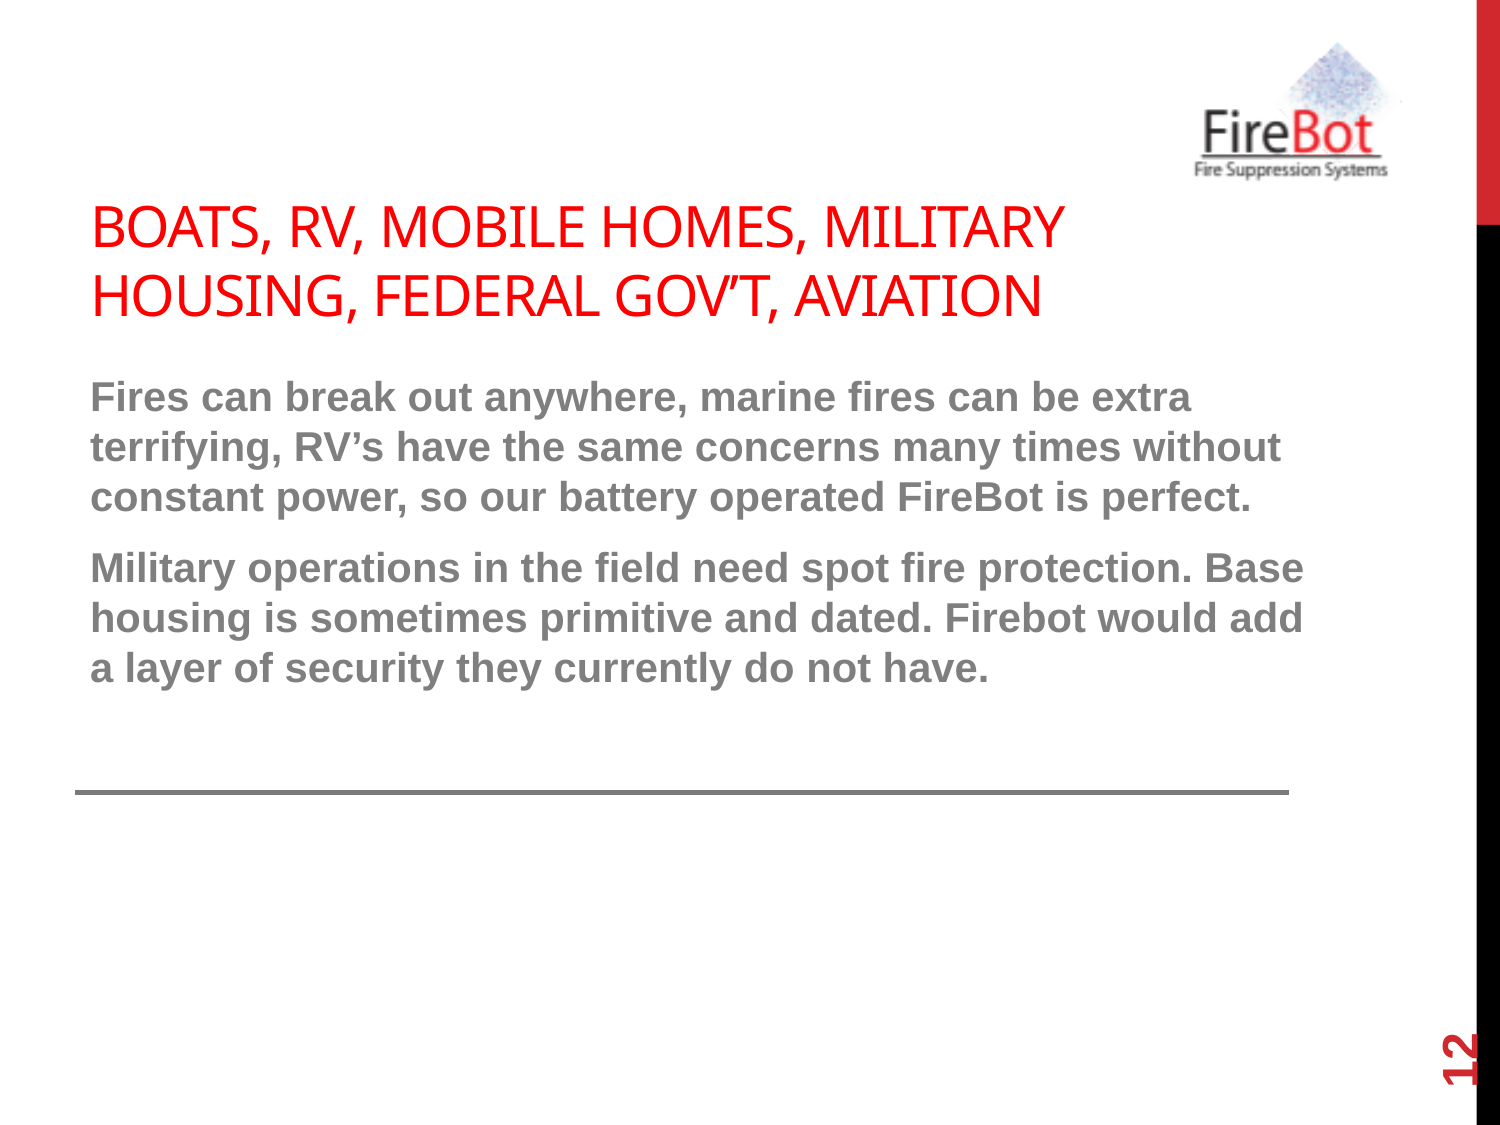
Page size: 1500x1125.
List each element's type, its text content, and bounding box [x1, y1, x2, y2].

list Fires can break out anywhere, marine fires can be extra terrifying, RV’s have the same concerns many times without constant power, so our battery operated FireBot is perfect. Military operations in the field need spot fire protection. Base housing is sometimes primitive and dated. Firebot would add a layer of security they currently do not have. [75, 362, 1325, 914]
slide_number 12 [1427, 887, 1488, 1104]
title Boats, RV, Mobile Homes, Military Housing, Federal Gov’t, Aviation [75, 110, 1195, 336]
picture [1182, 41, 1429, 182]
